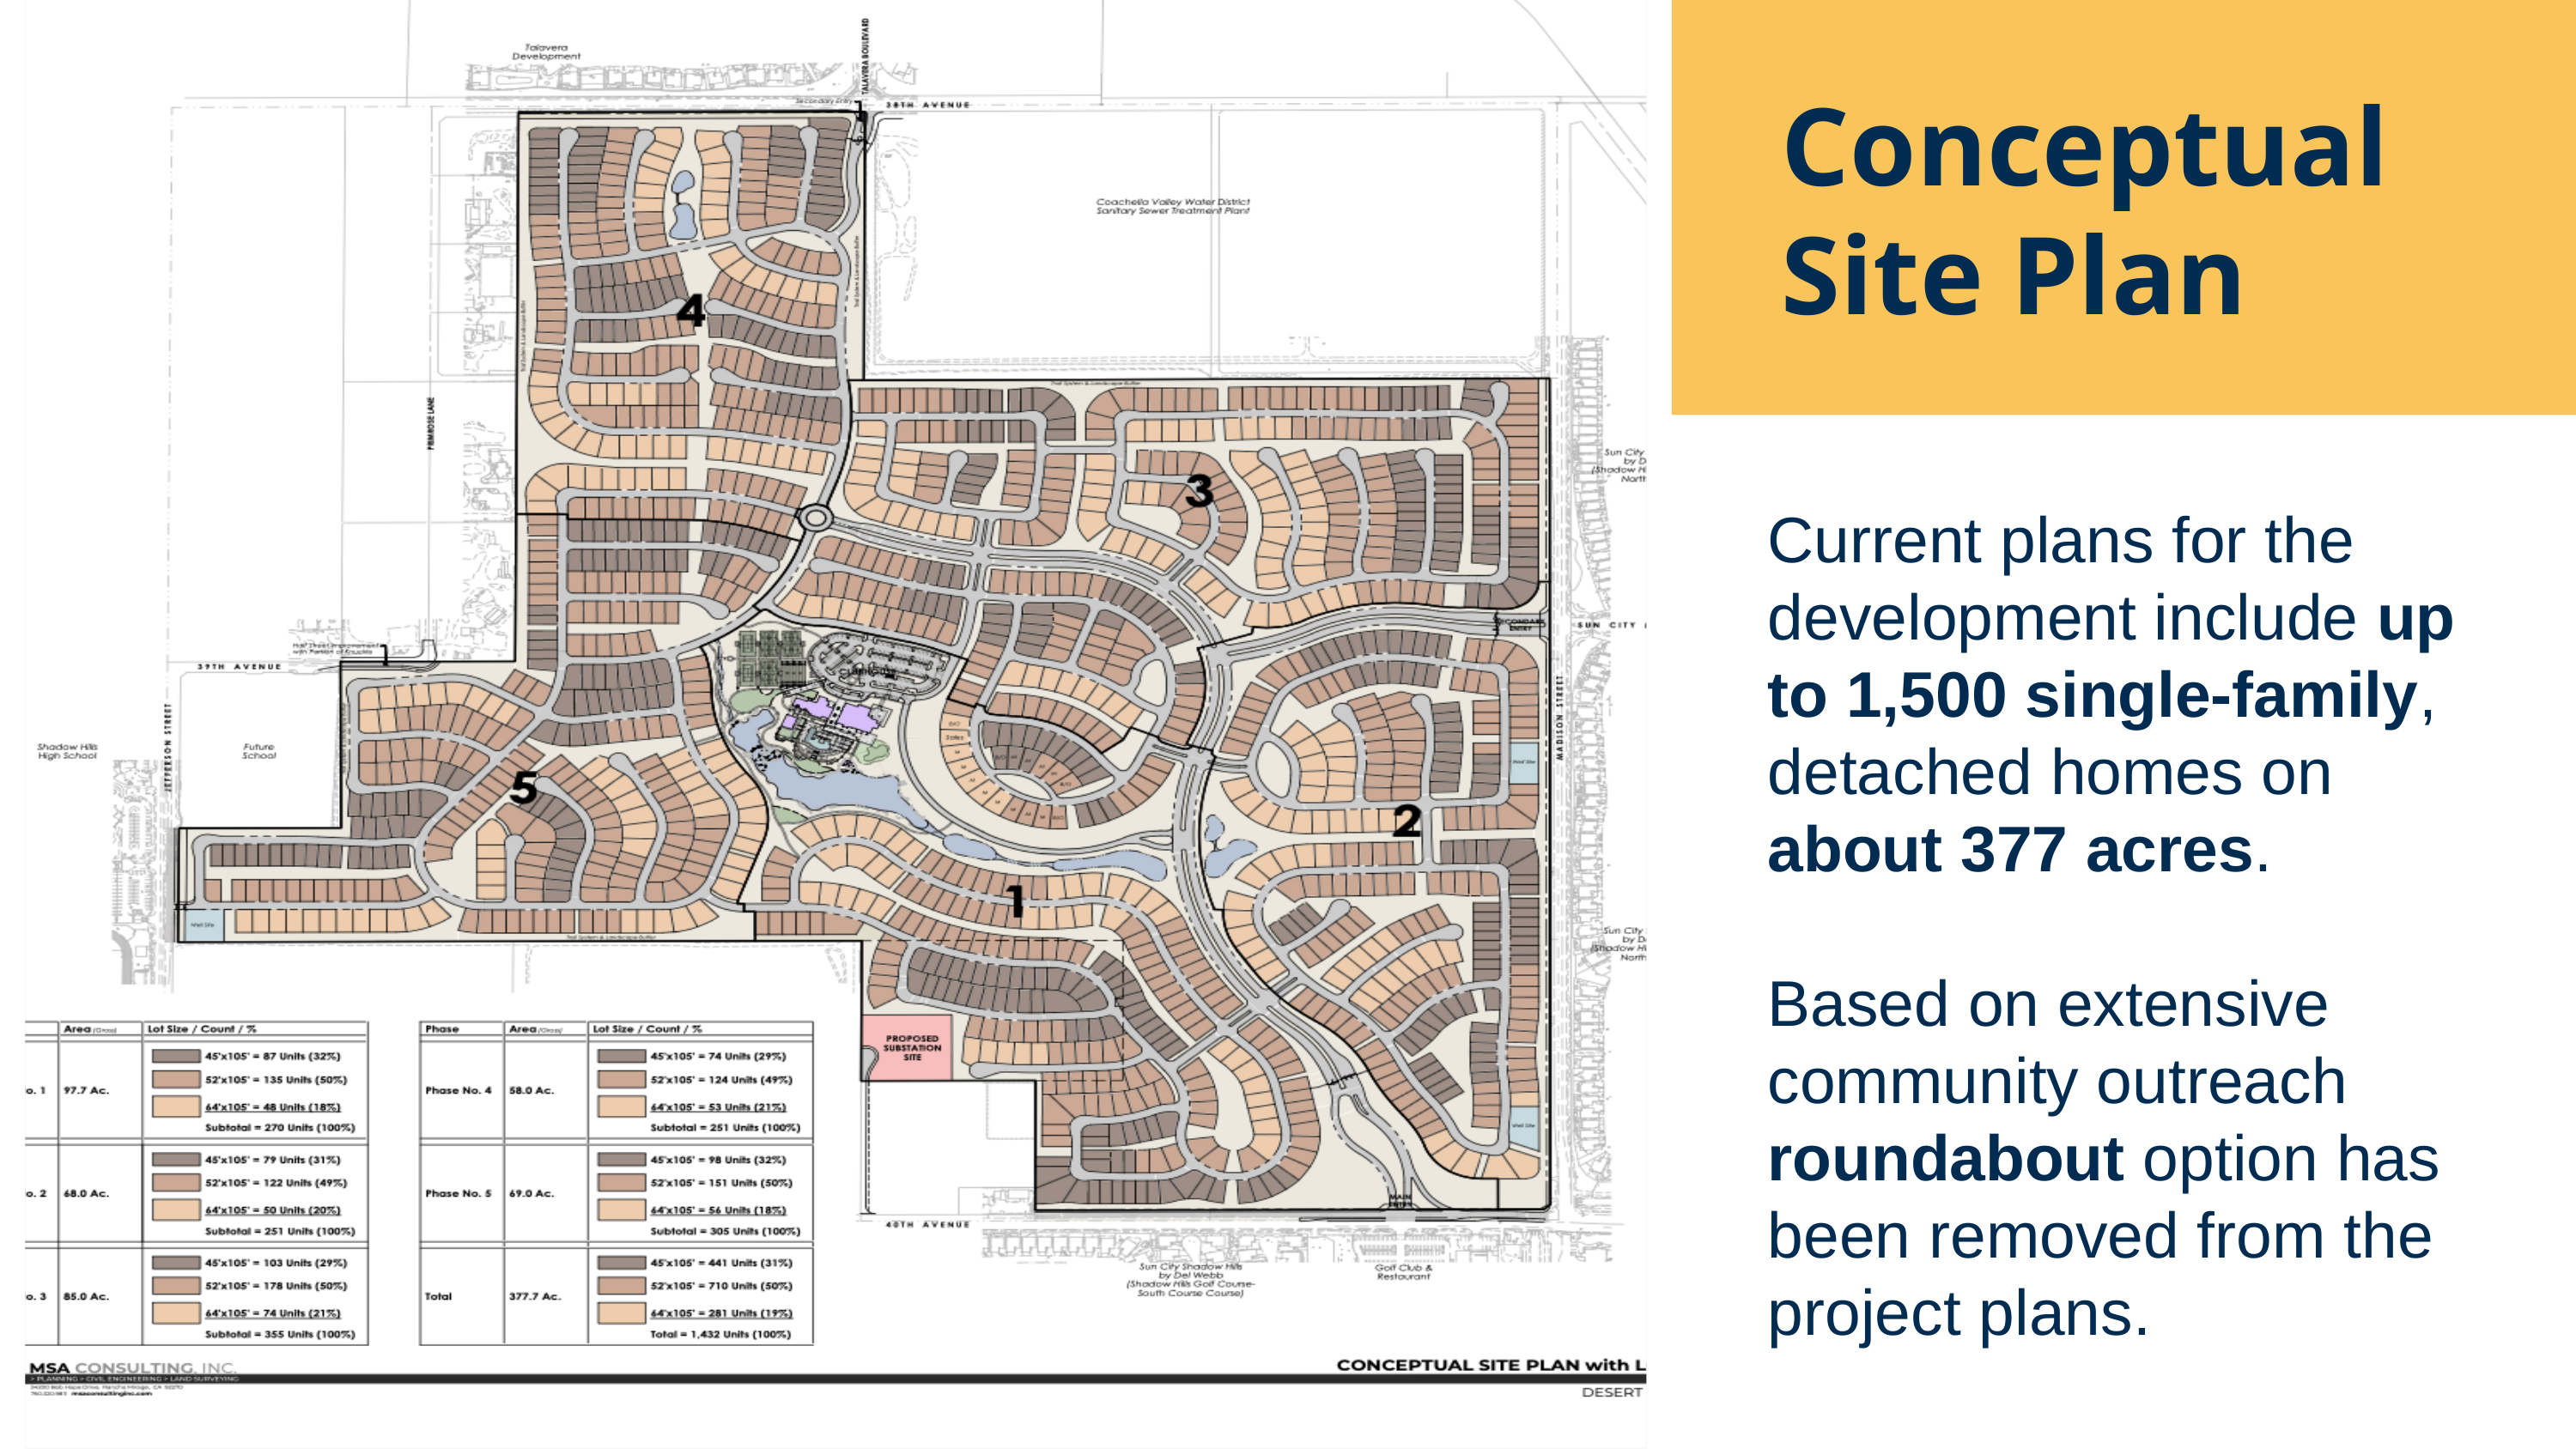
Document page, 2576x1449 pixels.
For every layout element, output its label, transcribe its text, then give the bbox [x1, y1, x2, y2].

text_box Conceptual Site Plan [1671, 0, 2576, 415]
text_box Current plans for the development include up to 1,500 single-family, detached homes on about 377 acres. Based on extensive community outreach roundabout option has been removed from the project plans. [1755, 415, 2493, 1355]
picture [25, 0, 1647, 1449]
